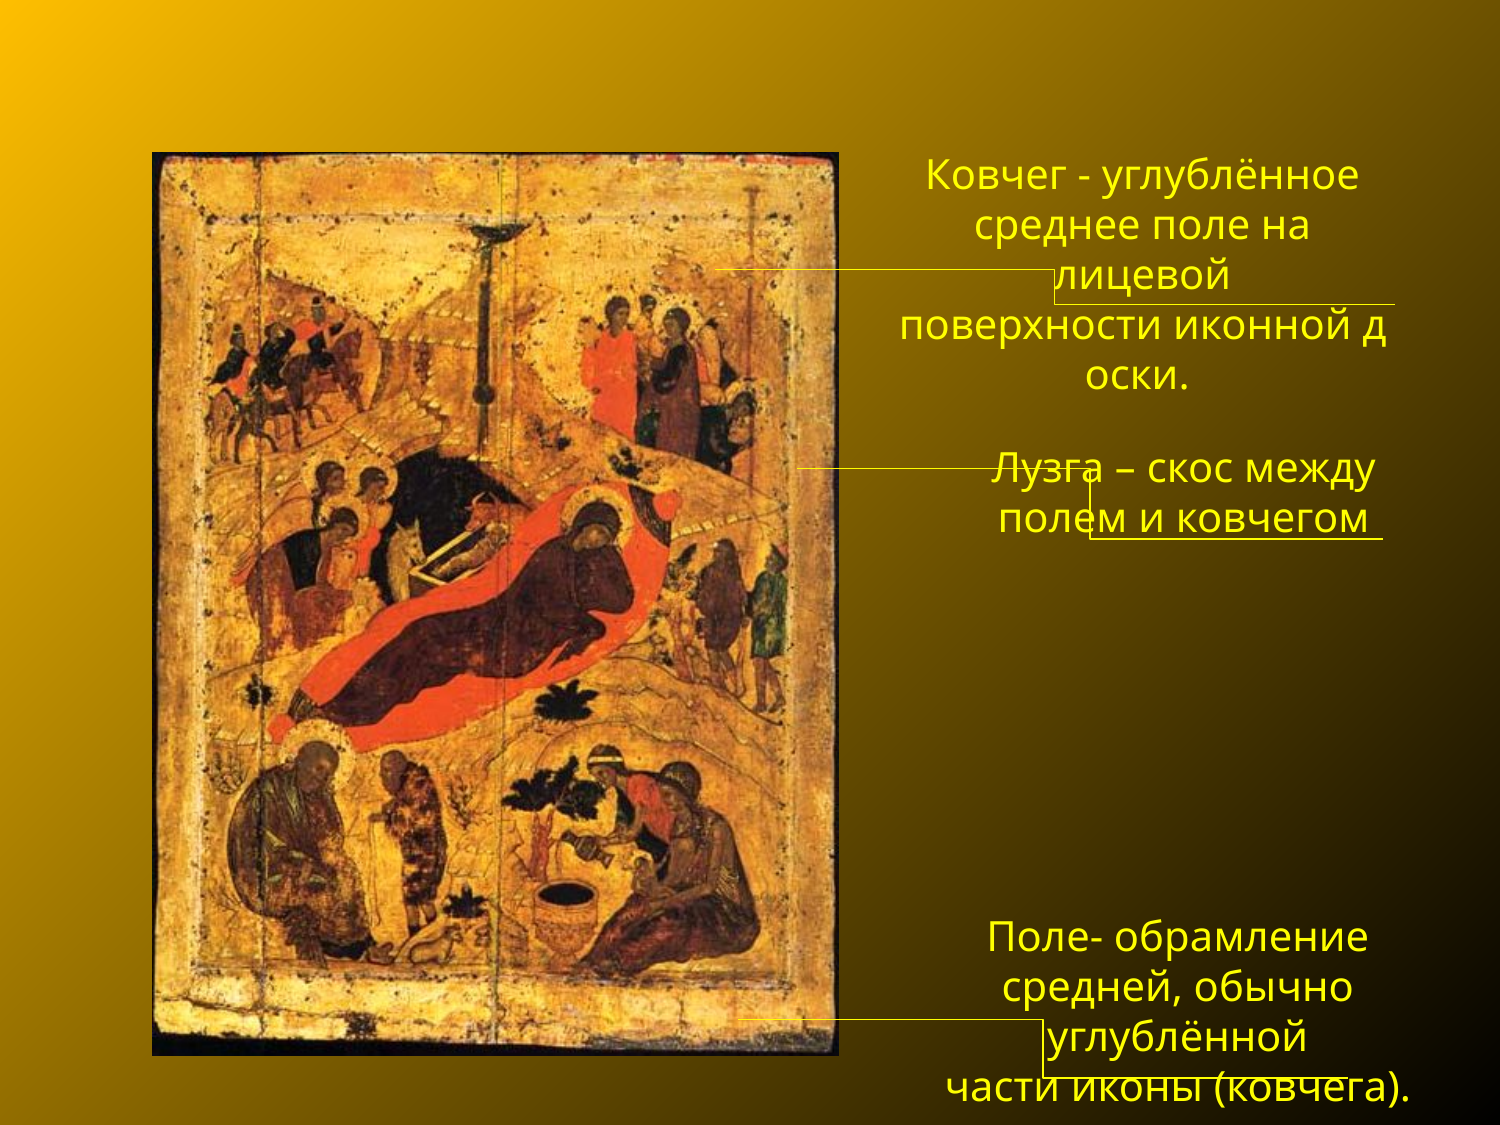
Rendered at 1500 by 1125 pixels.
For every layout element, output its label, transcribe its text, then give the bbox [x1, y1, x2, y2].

text_box Поле- обрамление средней, обычно углублённой части иконы (ковчега). [925, 902, 1430, 1125]
text_box Ковчег - углублённое среднее поле на лицевой поверхности иконной доски. [878, 140, 1407, 406]
text_box Лузга – скос между полем и ковчегом [925, 433, 1442, 549]
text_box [738, 1019, 1348, 1079]
picture [152, 152, 839, 1056]
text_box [714, 269, 1395, 305]
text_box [796, 468, 1383, 540]
